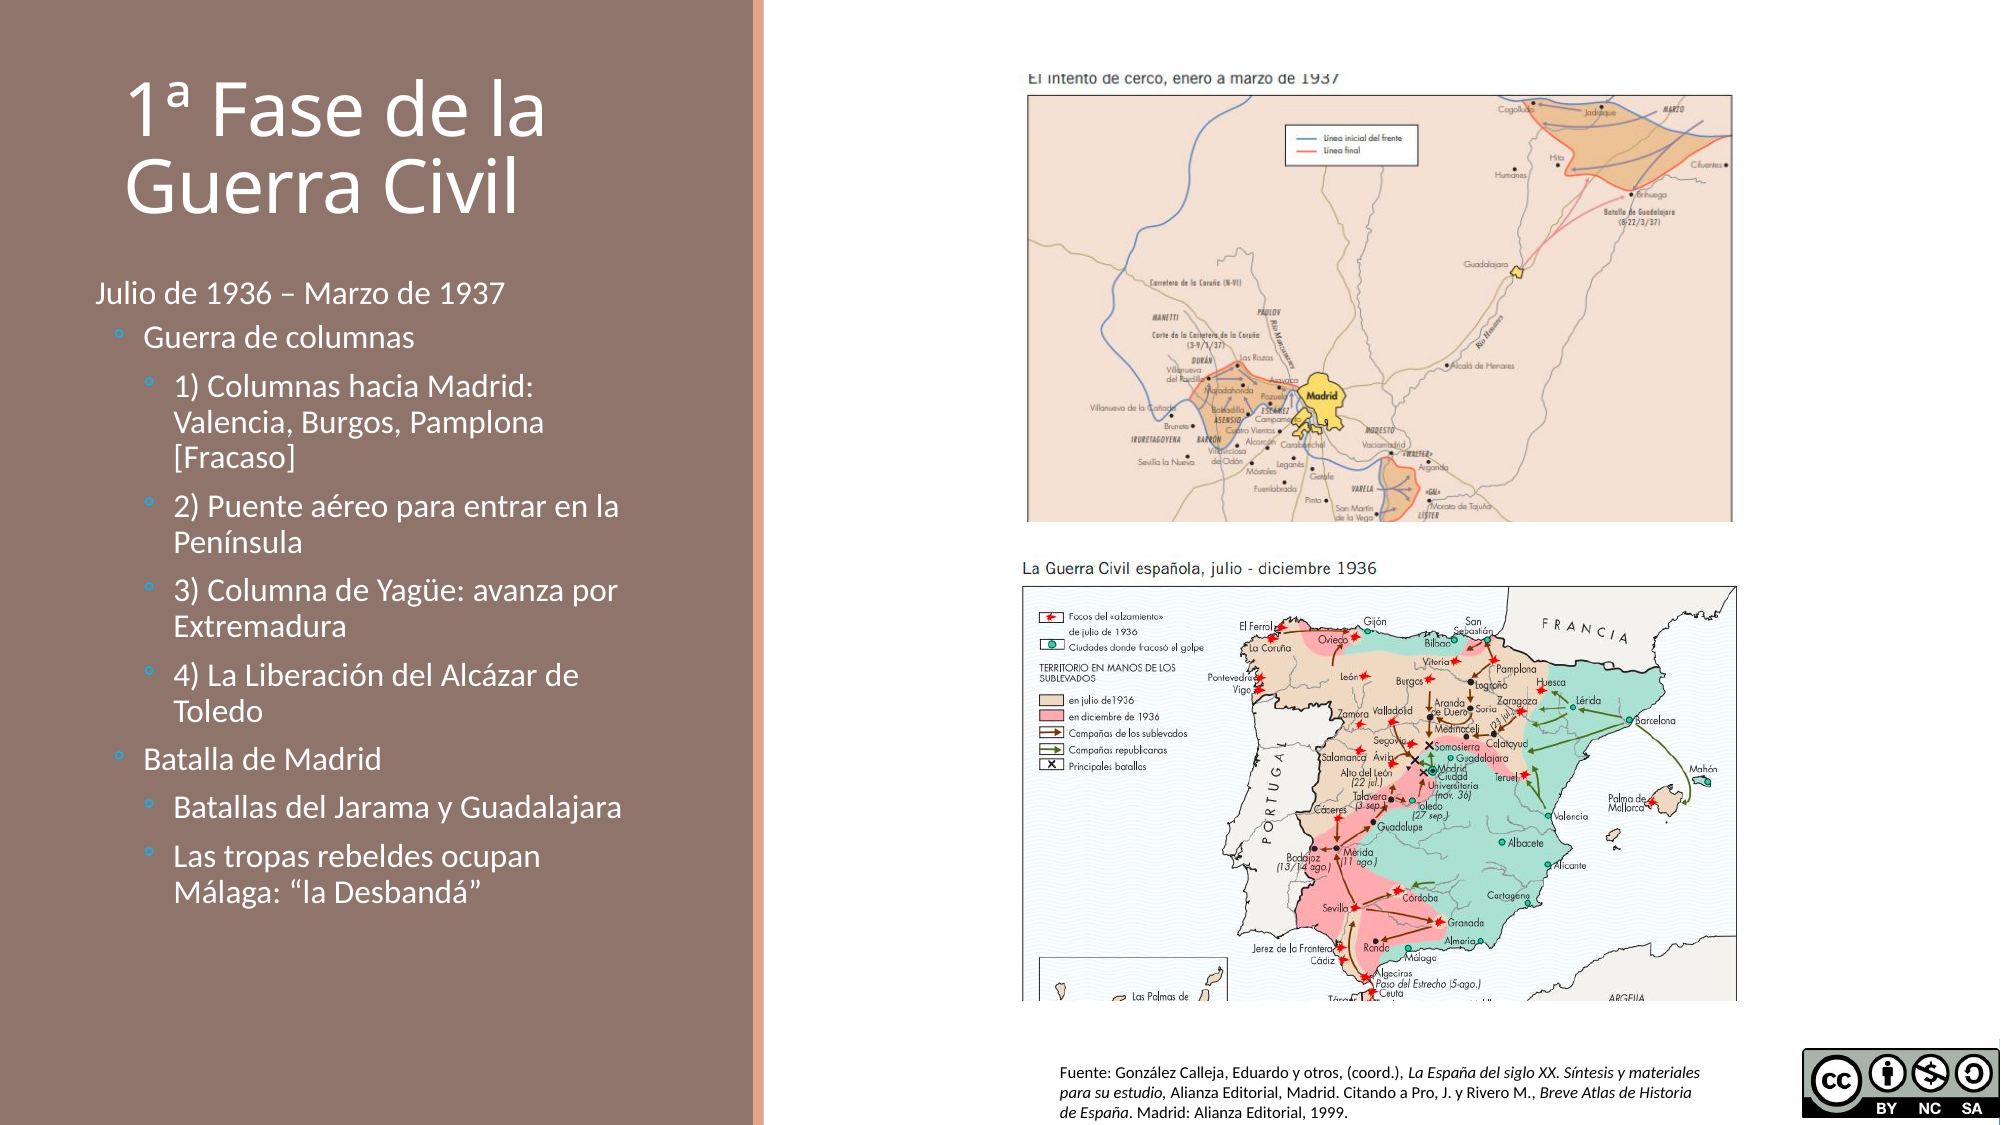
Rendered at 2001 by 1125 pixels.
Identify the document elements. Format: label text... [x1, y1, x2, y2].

text_box [752, 0, 765, 1125]
picture [1017, 553, 1744, 1001]
picture [1017, 73, 1745, 522]
list Julio de 1936 – Marzo de 1937 Guerra de columnas 1) Columnas hacia Madrid: Valencia, Burgos, Pamplona [Fracaso] 2) Puente aéreo para entrar en la Península 3) Columna de Yagüe: avanza por Extremadura 4) La Liberación del Alcázar de Toledo Batalla de Madrid Batallas del Jarama y Guadalajara Las tropas rebeldes ocupan Málaga: “la Desbandá” [80, 268, 626, 925]
text_box [0, 0, 752, 1125]
picture [1802, 1048, 2000, 1119]
text_box Fuente: González Calleja, Eduardo y otros, (coord.), La España del siglo XX. Síntesis y materiales para su estudio, Alianza Editorial, Madrid. Citando a Pro, J. y Rivero M., Breve Atlas de Historia de España. Madrid: Alianza Editorial, 1999. [1045, 1054, 1723, 1125]
text_box [765, 0, 2000, 1125]
title 1ª Fase de la Guerra Civil [109, 32, 724, 236]
